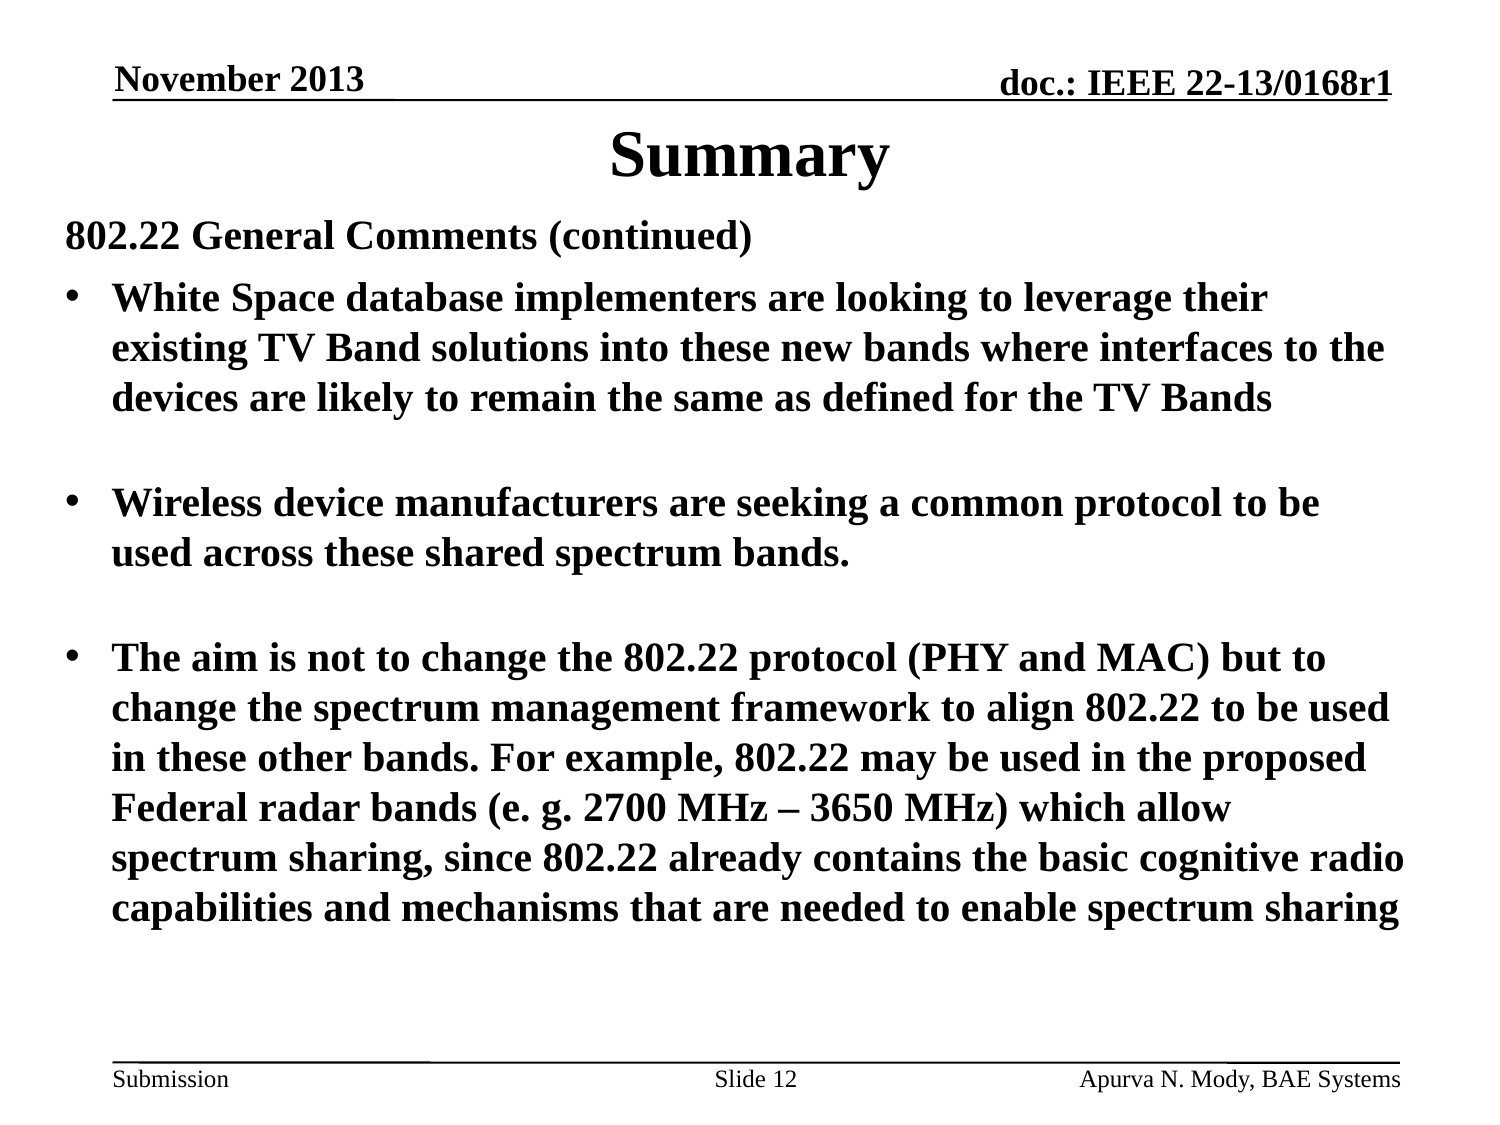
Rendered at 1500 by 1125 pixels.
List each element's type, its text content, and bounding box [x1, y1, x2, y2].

title Summary [112, 112, 1388, 188]
footer Apurva N. Mody, BAE Systems [902, 1061, 1402, 1093]
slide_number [114, 54, 540, 100]
slide_number Slide 12 [712, 1061, 800, 1123]
list 802.22 General Comments (continued) White Space database implementers are looking to leverage their existing TV Band solutions into these new bands where interfaces to the devices are likely to remain the same as defined for the TV Bands Wireless device manufacturers are seeking a common protocol to be used across these shared spectrum bands. The aim is not to change the 802.22 protocol (PHY and MAC) but to change the spectrum management framework to align 802.22 to be used in these other bands. For example, 802.22 may be used in the proposed Federal radar bands (e. g. 2700 MHz – 3650 MHz) which allow spectrum sharing, since 802.22 already contains the basic cognitive radio capabilities and mechanisms that are needed to enable spectrum sharing [49, 199, 1426, 976]
